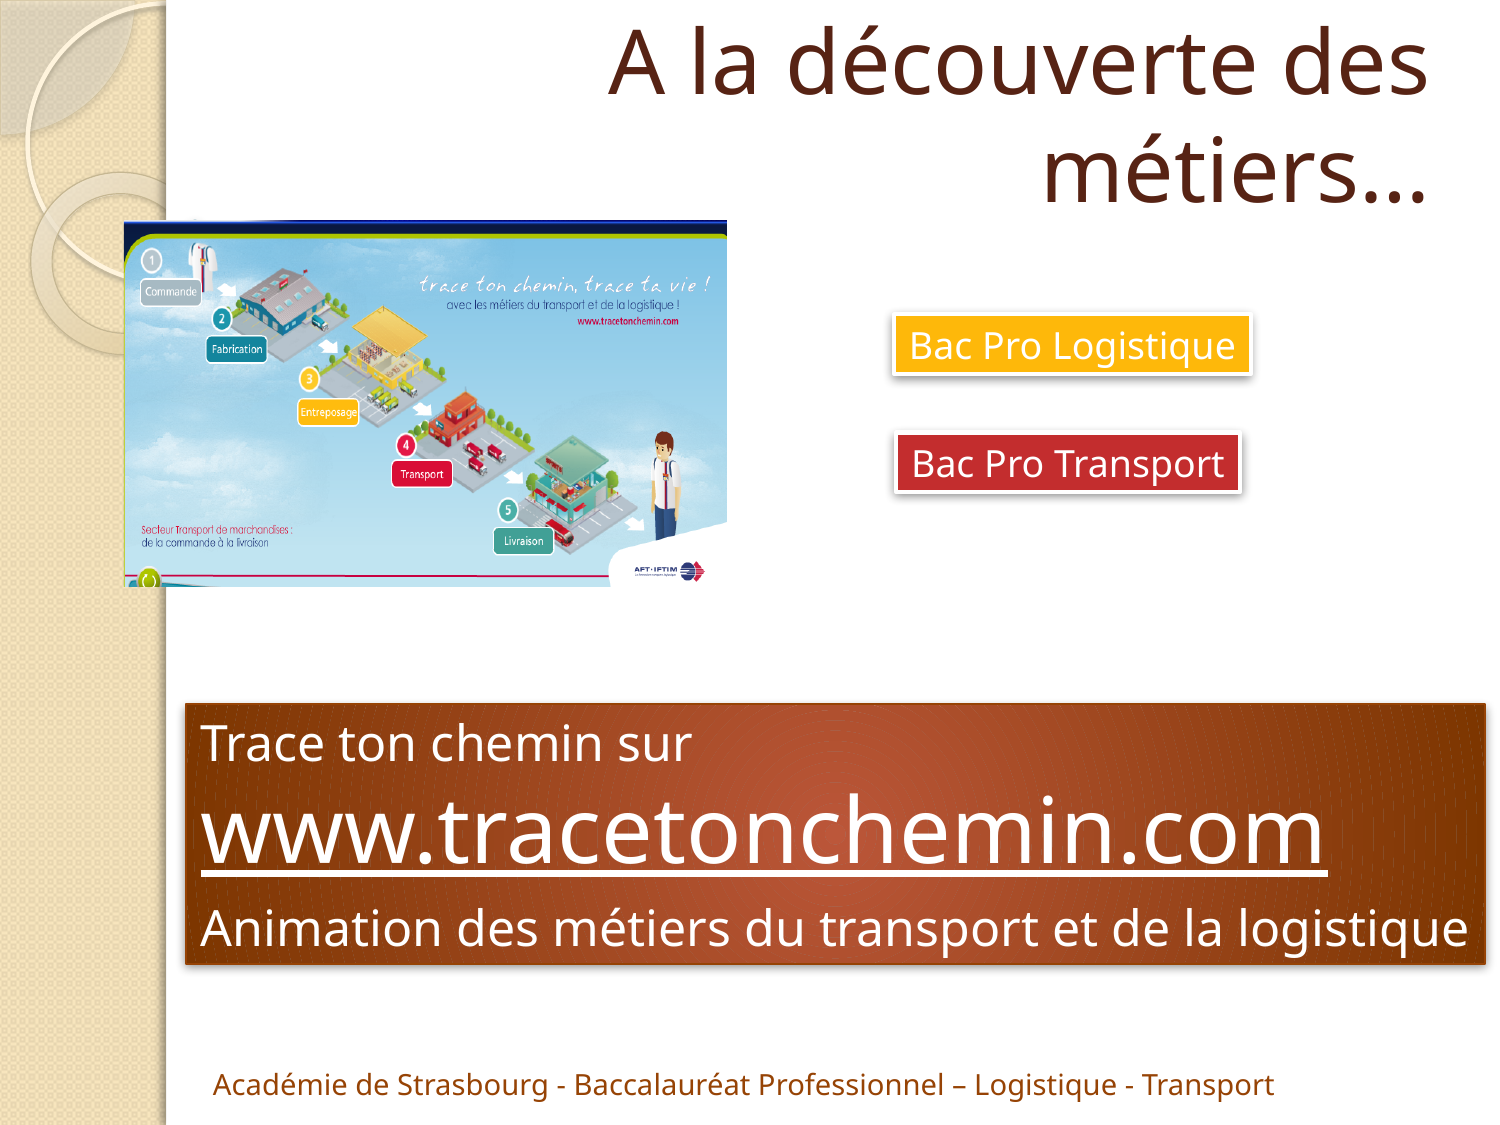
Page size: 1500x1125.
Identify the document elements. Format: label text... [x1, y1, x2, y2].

text_box Trace ton chemin sur www.tracetonchemin.com Animation des métiers du transport et de la logistique [185, 703, 1486, 965]
title A la découverte des métiers… [230, 31, 1446, 195]
text_box Bac Pro Logistique [892, 312, 1253, 376]
picture [123, 219, 728, 587]
text_box Bac Pro Transport [894, 430, 1242, 494]
